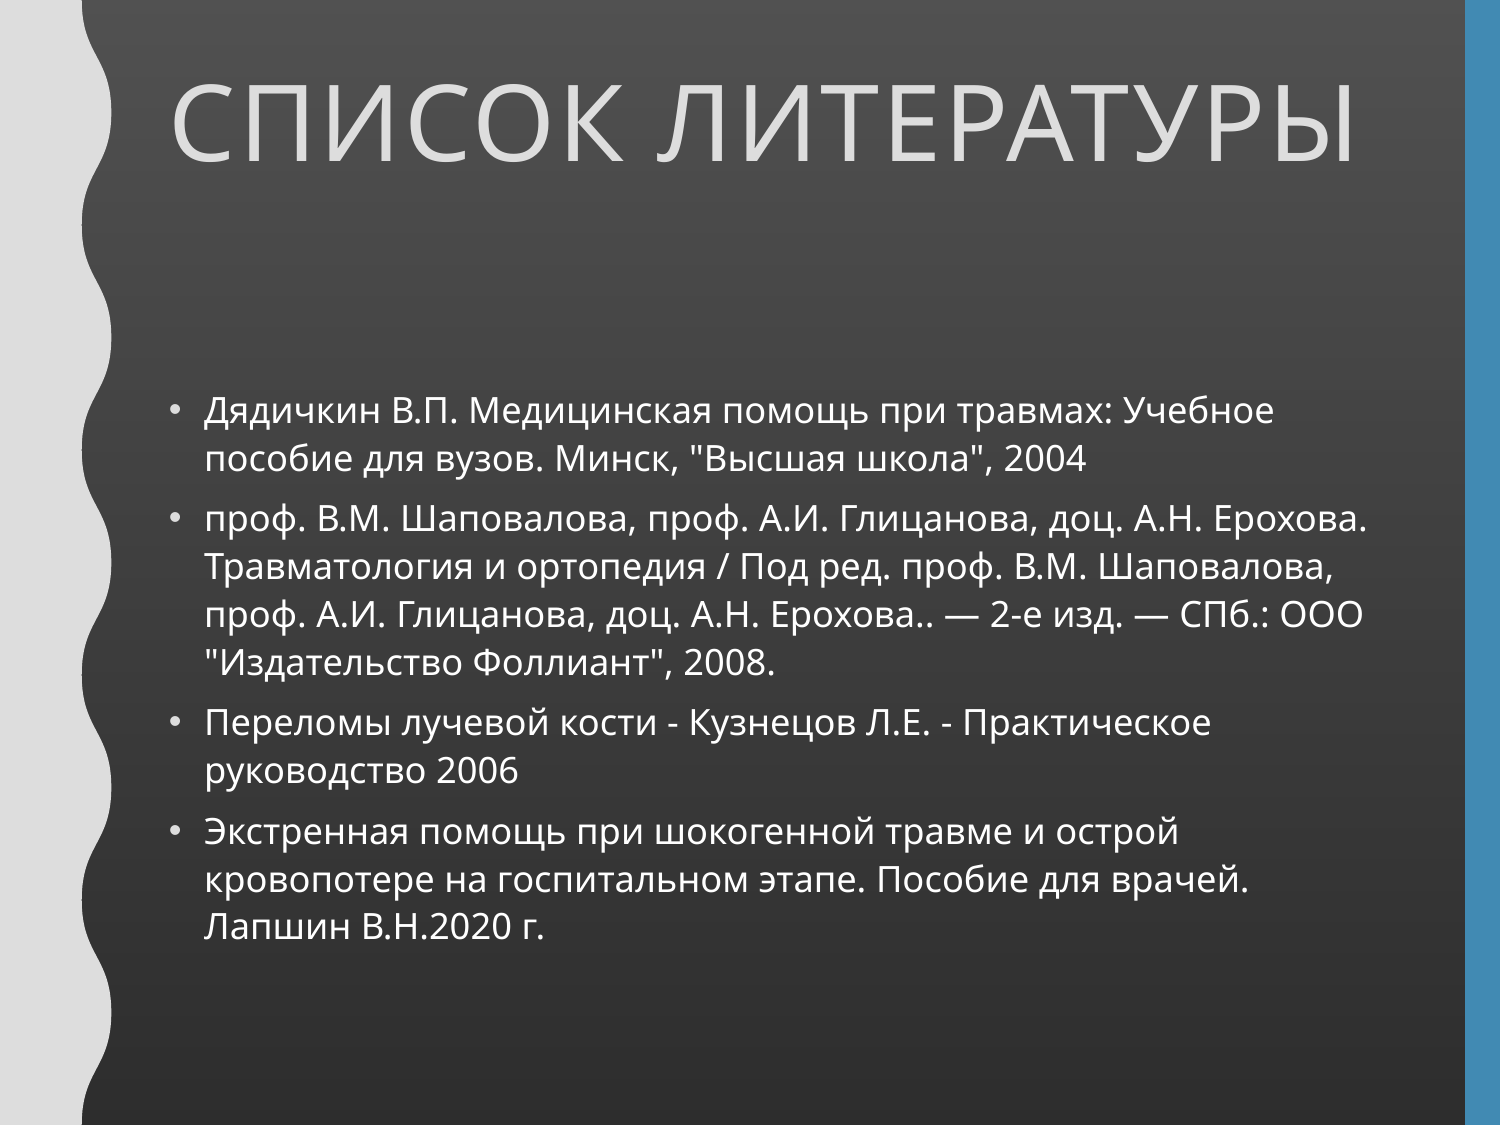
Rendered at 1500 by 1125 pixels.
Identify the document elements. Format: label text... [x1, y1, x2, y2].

list Дядичкин В.П. Медицинская помощь при травмах: Учебное пособие для вузов. Минск, "Высшая школа", 2004 проф. В.М. Шаповалова, проф. А.И. Глицанова, доц. А.Н. Ерохова. Травматология и ортопедия / Под ред. проф. В.М. Шаповалова, проф. А.И. Глицанова, доц. А.Н. Ерохова.. — 2-е изд. — СПб.: ООО "Издательство Фоллиант", 2008. Переломы лучевой кости - Кузнецов Л.Е. - Практическое руководство 2006 Экстренная помощь при шокогенной травме и острой кровопотере на госпитальном этапе. Пособие для врачей. Лапшин В.Н.2020 г. [154, 375, 1407, 965]
title Список литературы [154, 62, 1407, 308]
